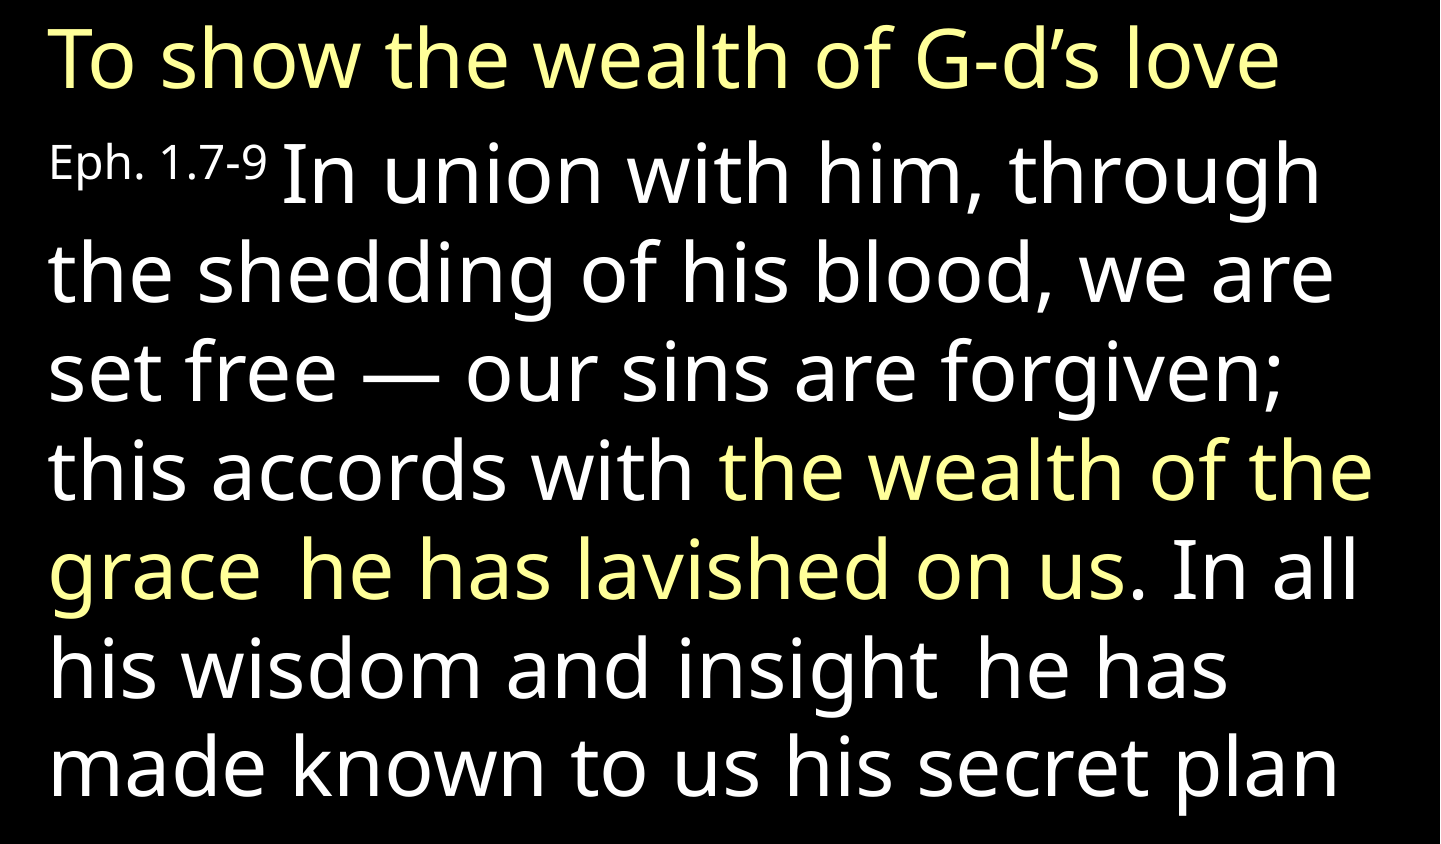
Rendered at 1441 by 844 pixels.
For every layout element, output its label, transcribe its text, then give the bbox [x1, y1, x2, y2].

subtitle To show the wealth of G-d’s love Eph. 1.7-9 In union with him, through the shedding of his blood, we are set free — our sins are forgiven; this accords with the wealth of the grace he has lavished on us. In all his wisdom and insight he has made known to us his secret plan [36, 0, 1393, 844]
